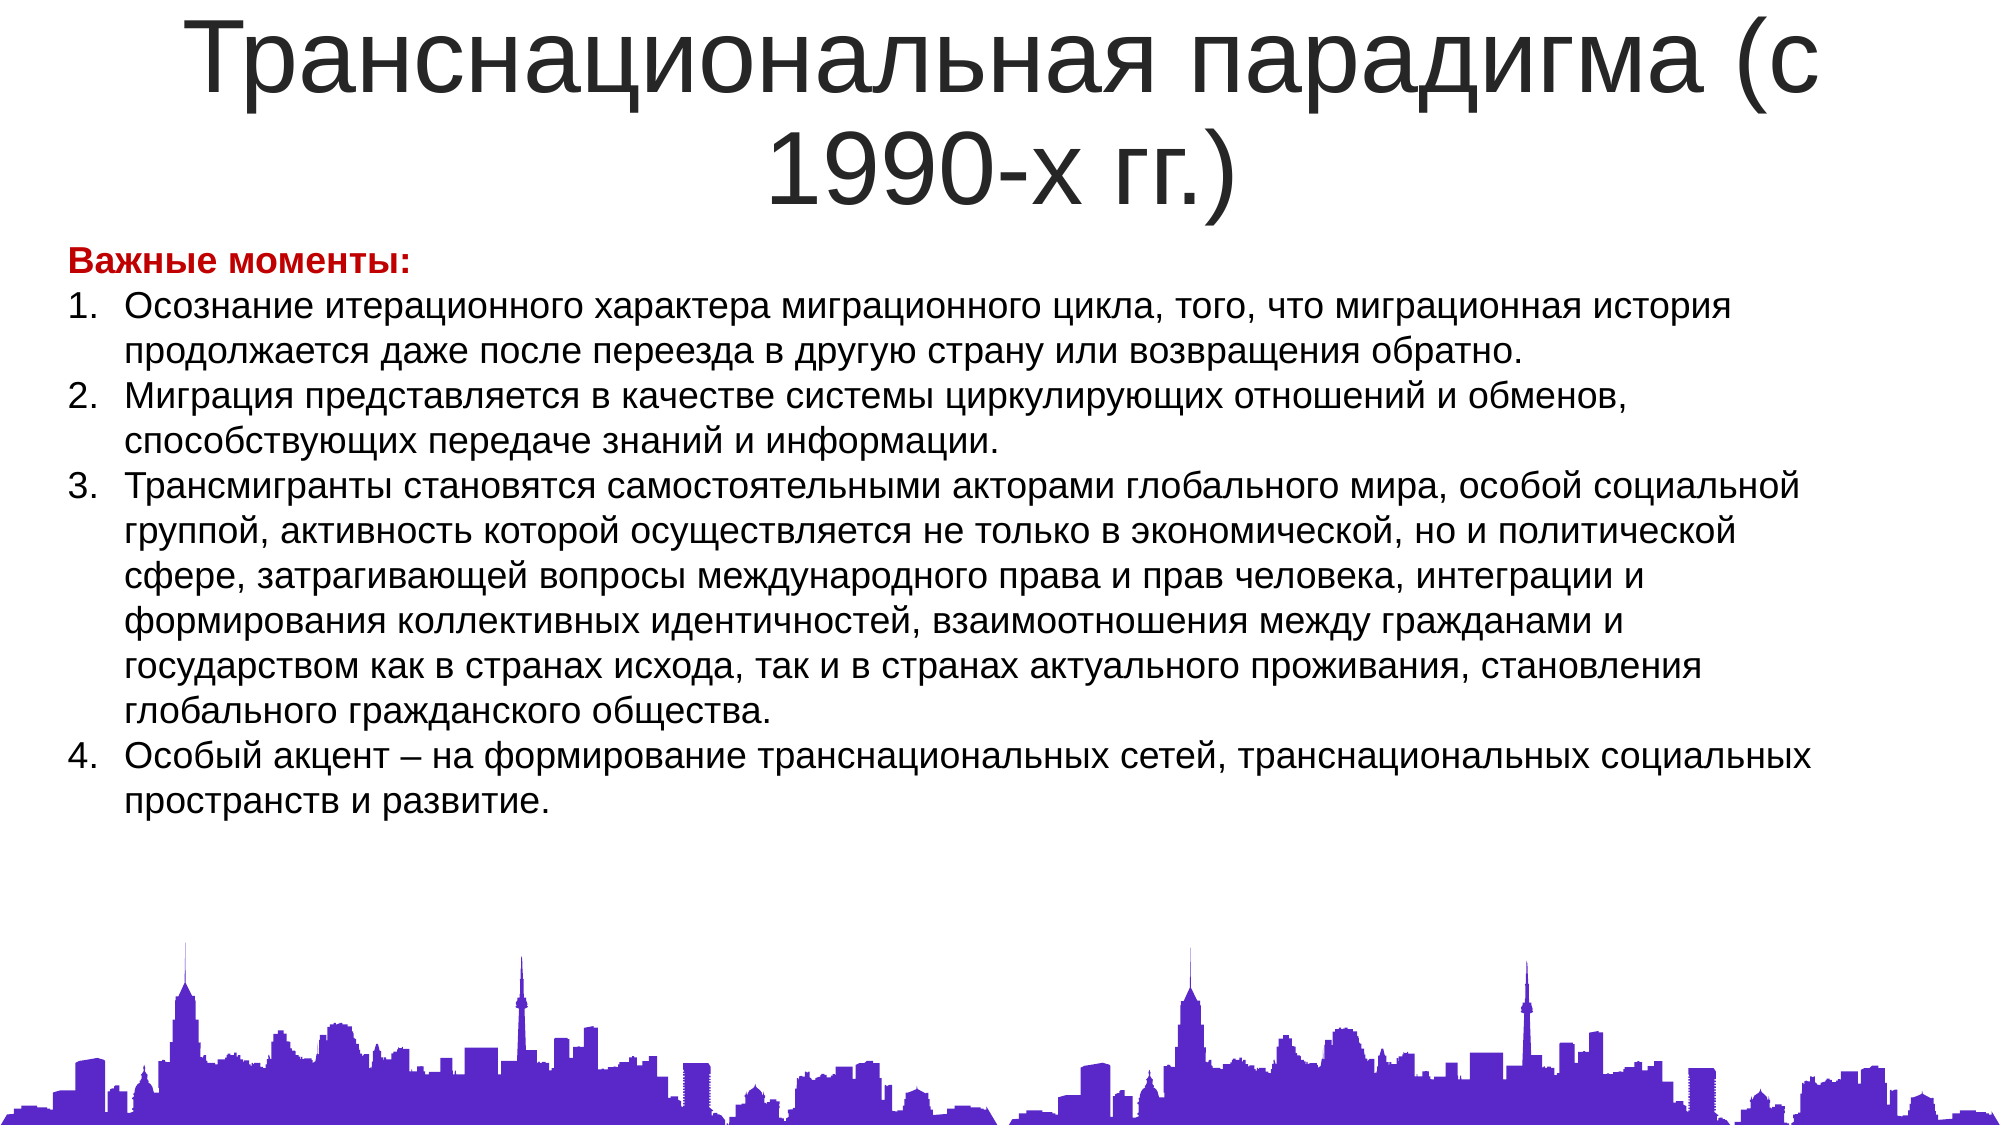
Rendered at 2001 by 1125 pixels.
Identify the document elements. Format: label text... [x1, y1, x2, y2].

list Транснациональная парадигма (с 1990-х гг.) [53, 55, 1952, 175]
text_box Важные моменты: Осознание итерационного характера миграционного цикла, того, что миграционная история продолжается даже после переезда в другую страну или возвращения обратно. Миграция представляется в качестве системы циркулирующих отношений и обменов, способствующих передаче знаний и информации. Трансмигранты становятся самостоятельными акторами глобального мира, особой социальной группой, активность которой осуществляется не только в экономической, но и политической сфере, затрагивающей вопросы международного права и прав человека, интеграции и формирования коллективных идентичностей, взаимоотношения между гражданами и государством как в странах исхода, так и в странах актуального проживания, становления глобального гражданского общества. Особый акцент – на формирование транснациональных сетей, транснациональных социальных пространств и развитие. [53, 228, 1860, 829]
